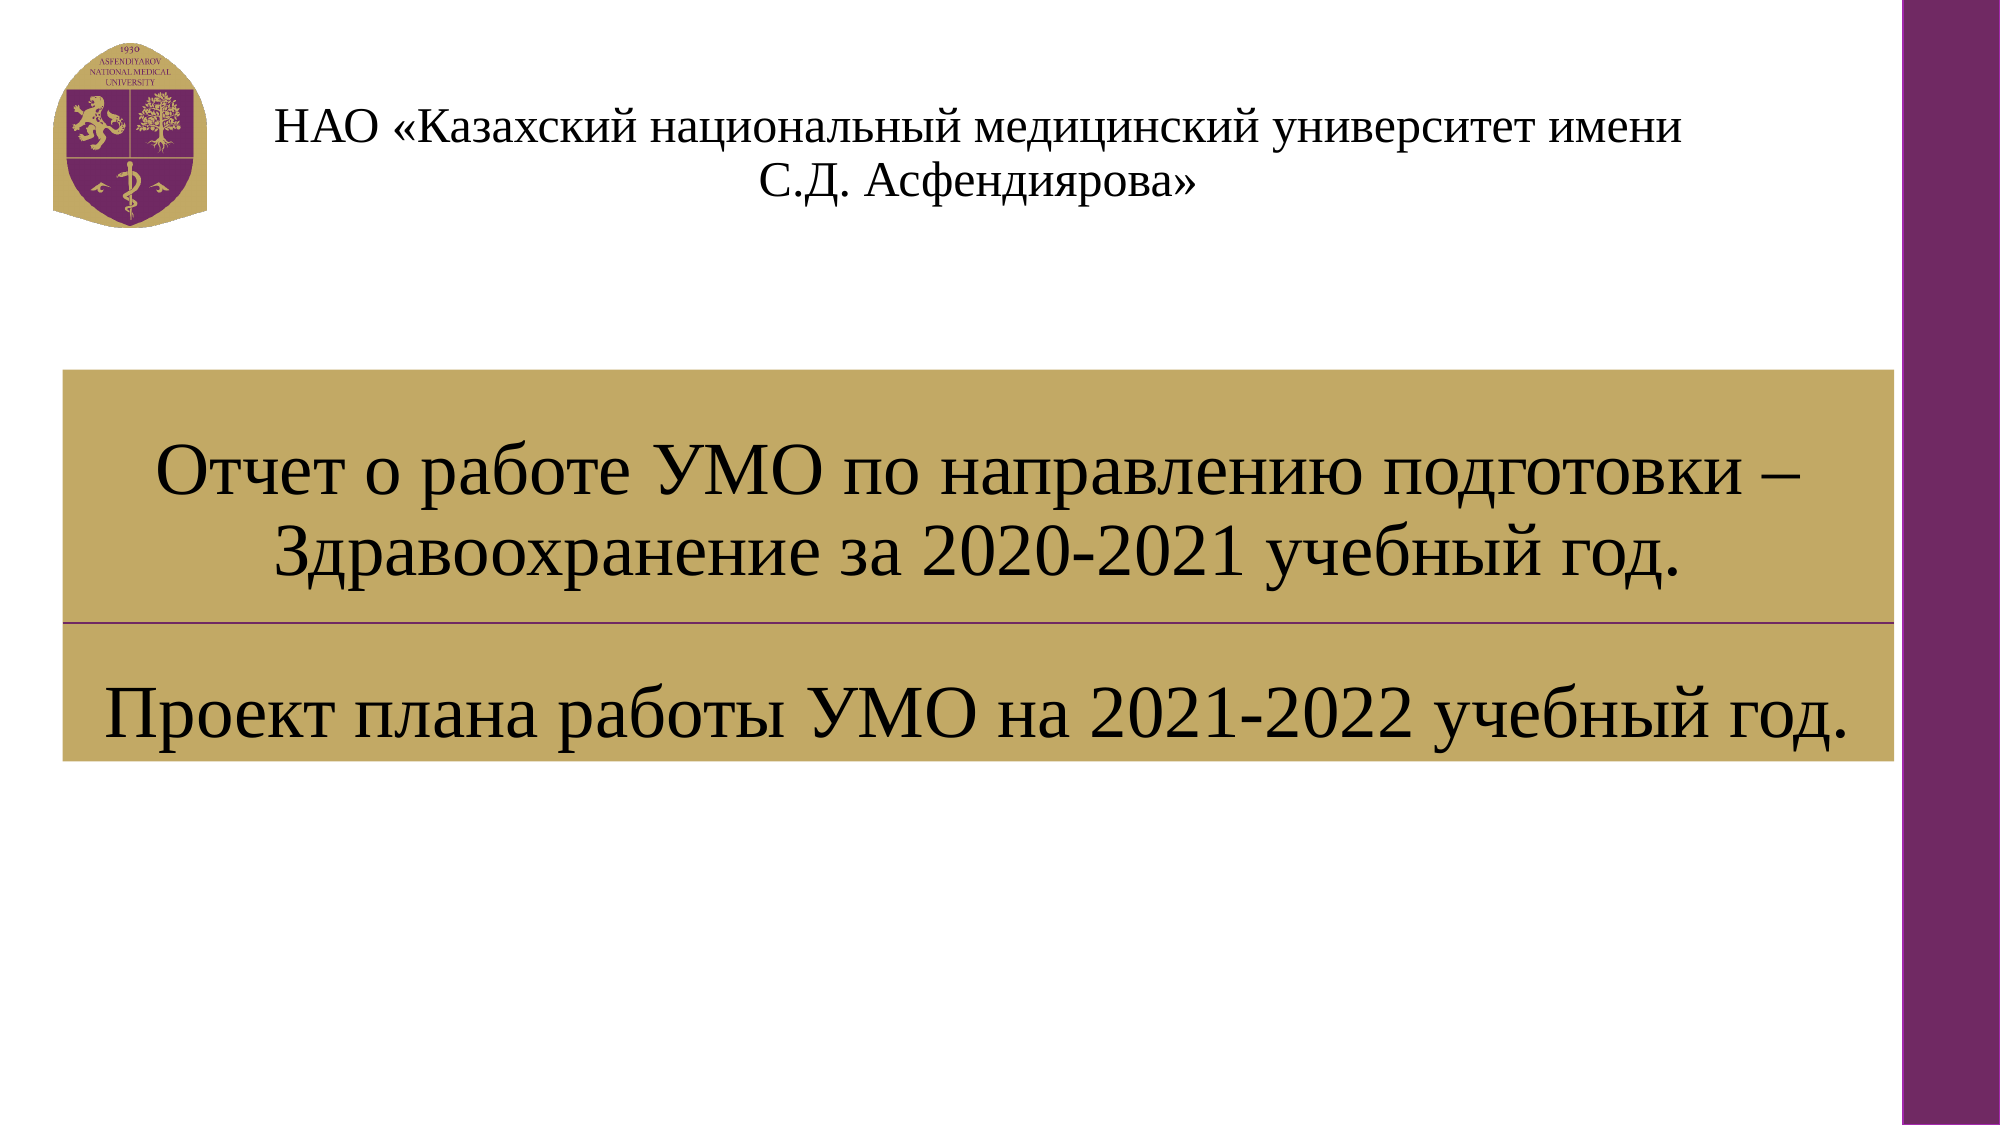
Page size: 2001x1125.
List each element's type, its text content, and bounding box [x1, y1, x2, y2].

picture [53, 43, 207, 228]
subtitle НАО «Казахский национальный медицинский университет имени С.Д. Асфендиярова» [206, 92, 1750, 364]
text_box [1902, 0, 2000, 1125]
title Отчет о работе УМО по направлению подготовки – Здравоохранение за 2020-2021 учебный год. Проект плана работы УМО на 2021-2022 учебный год. [62, 369, 1895, 622]
title Отчет о работе УМО по направлению подготовки – Здравоохранение за 2020-2021 учебный год. Проект плана работы УМО на 2021-2022 учебный год. [62, 624, 1895, 762]
